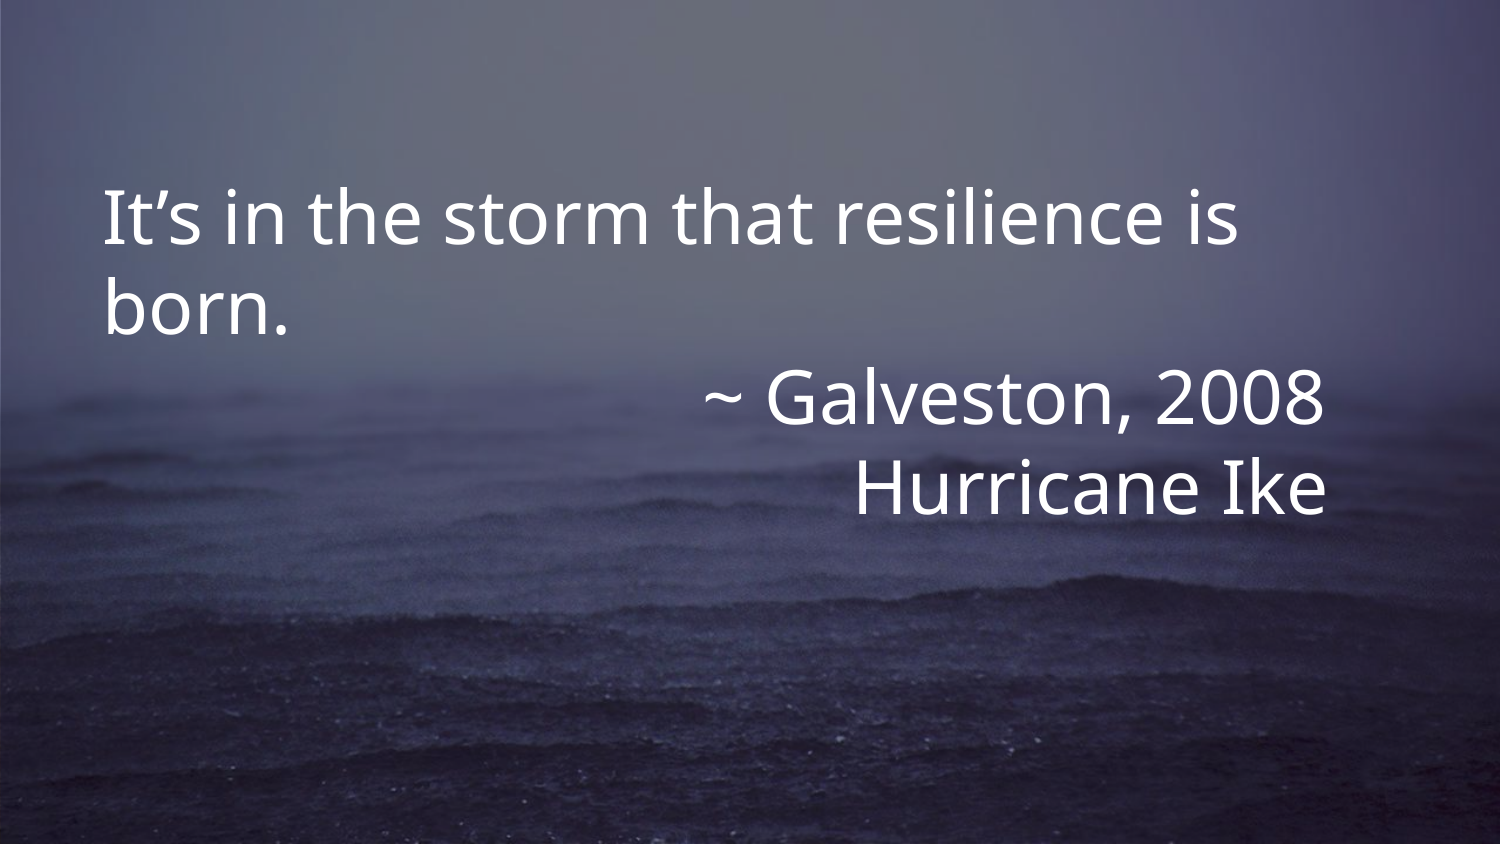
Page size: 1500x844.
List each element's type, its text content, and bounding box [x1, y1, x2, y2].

list It’s in the storm that resilience is born. ~ Galveston, 2008 Hurricane Ike [87, 0, 1450, 610]
picture [0, 0, 1500, 844]
